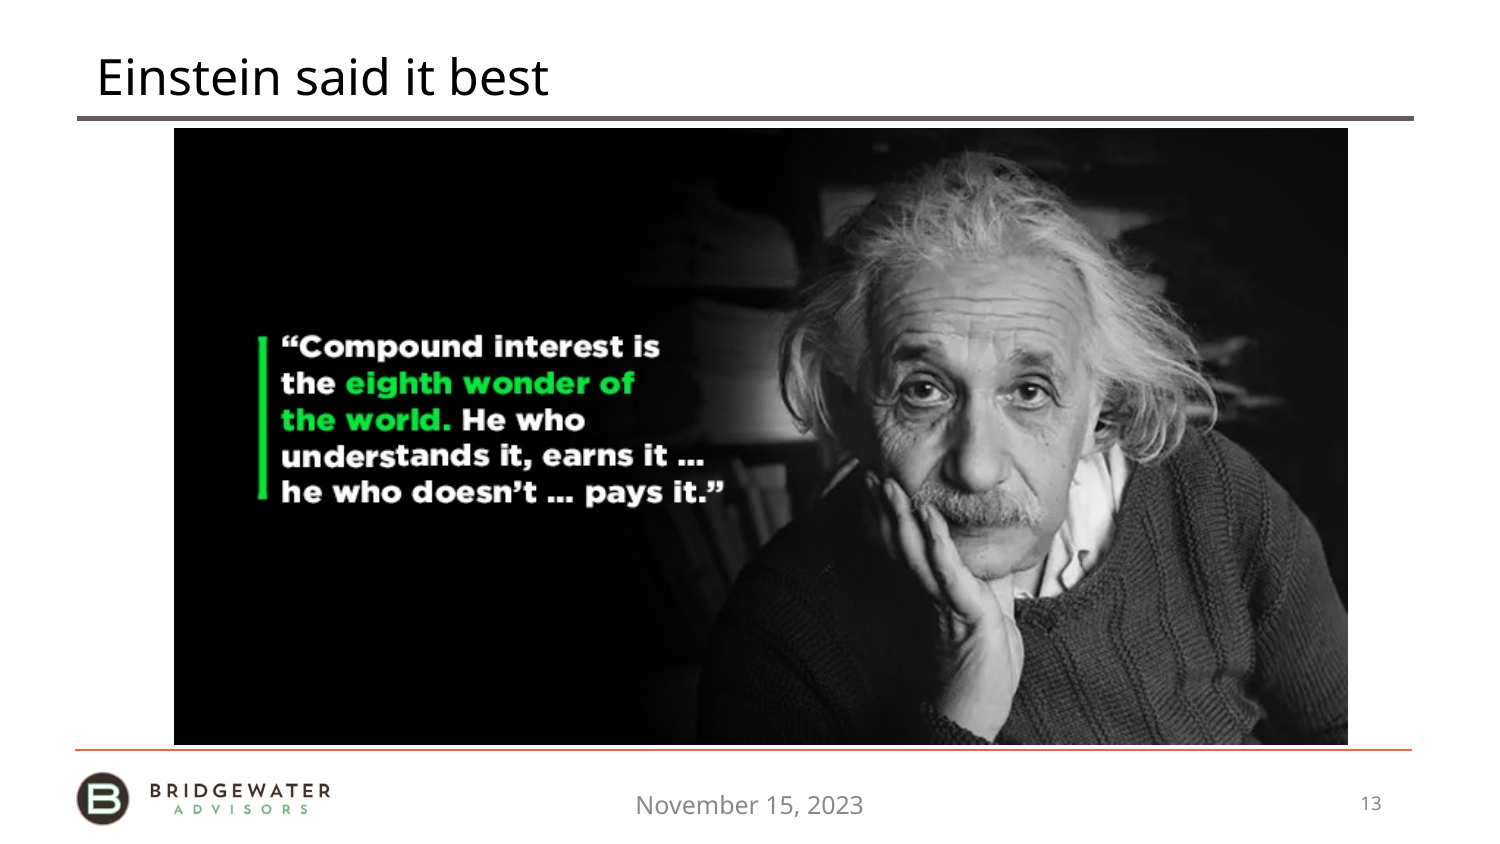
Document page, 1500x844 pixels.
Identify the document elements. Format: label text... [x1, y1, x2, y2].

picture [174, 128, 1348, 745]
picture [75, 770, 330, 827]
title Einstein said it best [81, 42, 1402, 117]
footer November 15, 2023 [496, 782, 1004, 827]
slide_number 13 [1059, 782, 1397, 827]
